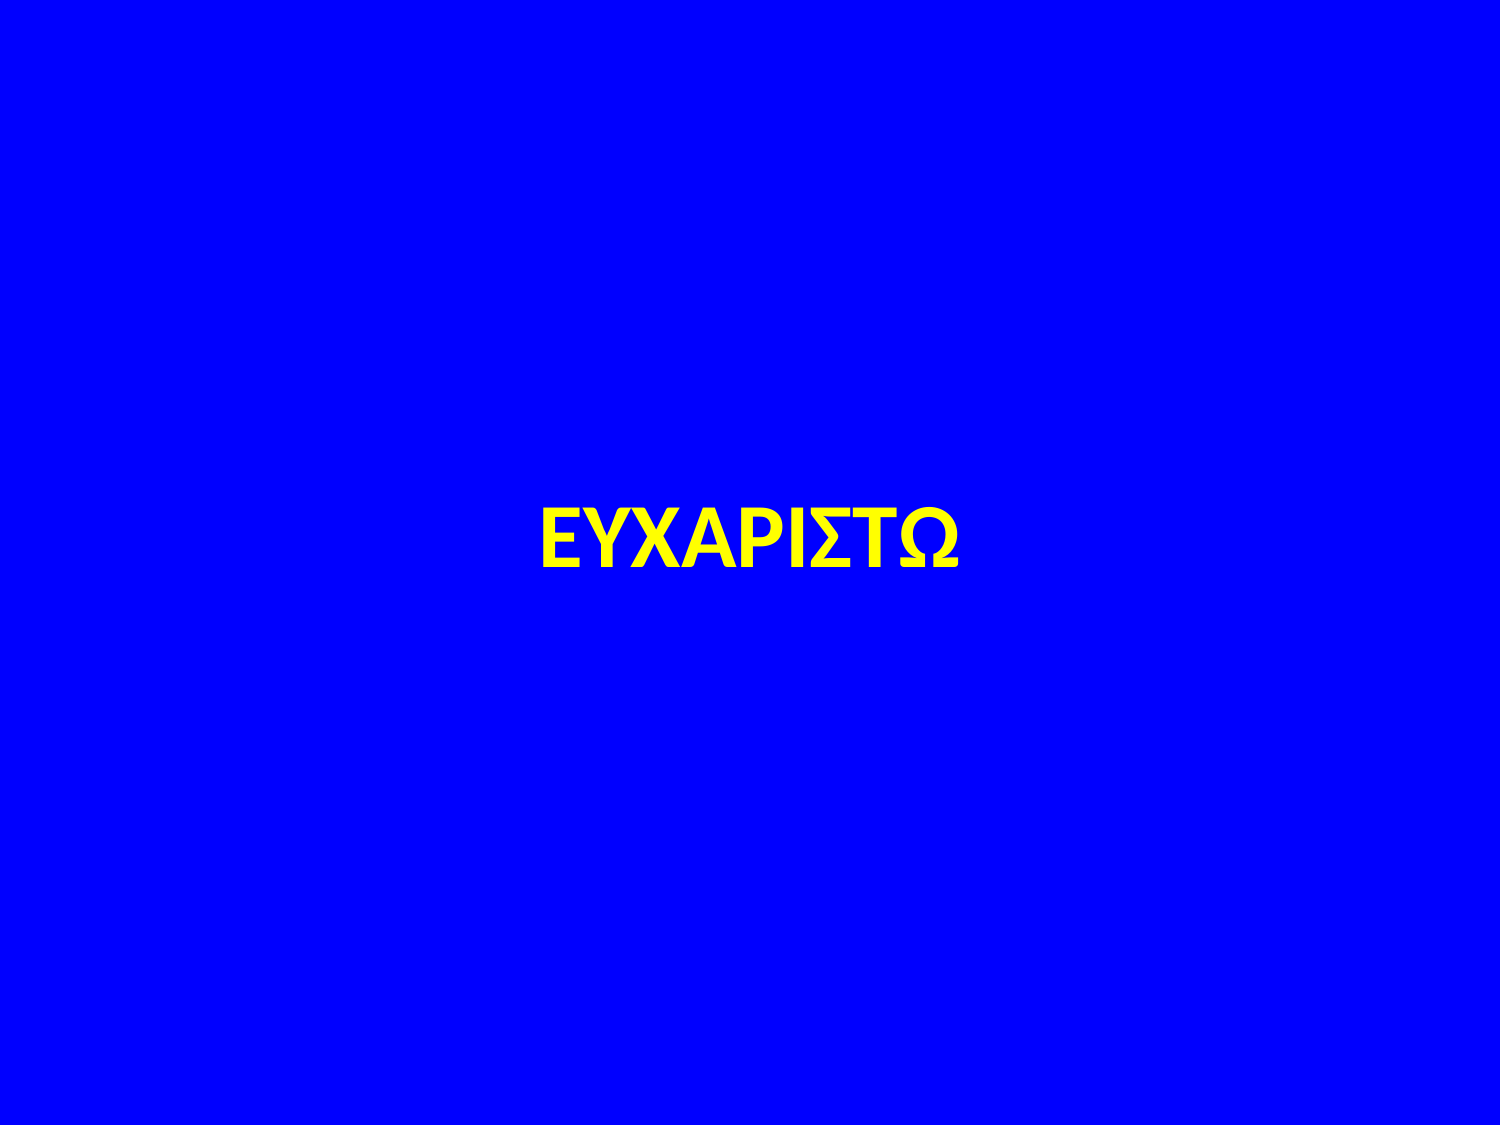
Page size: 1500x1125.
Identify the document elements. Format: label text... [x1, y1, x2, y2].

title ΕΥΧΑΡΙΣΤΩ [75, 437, 1425, 625]
